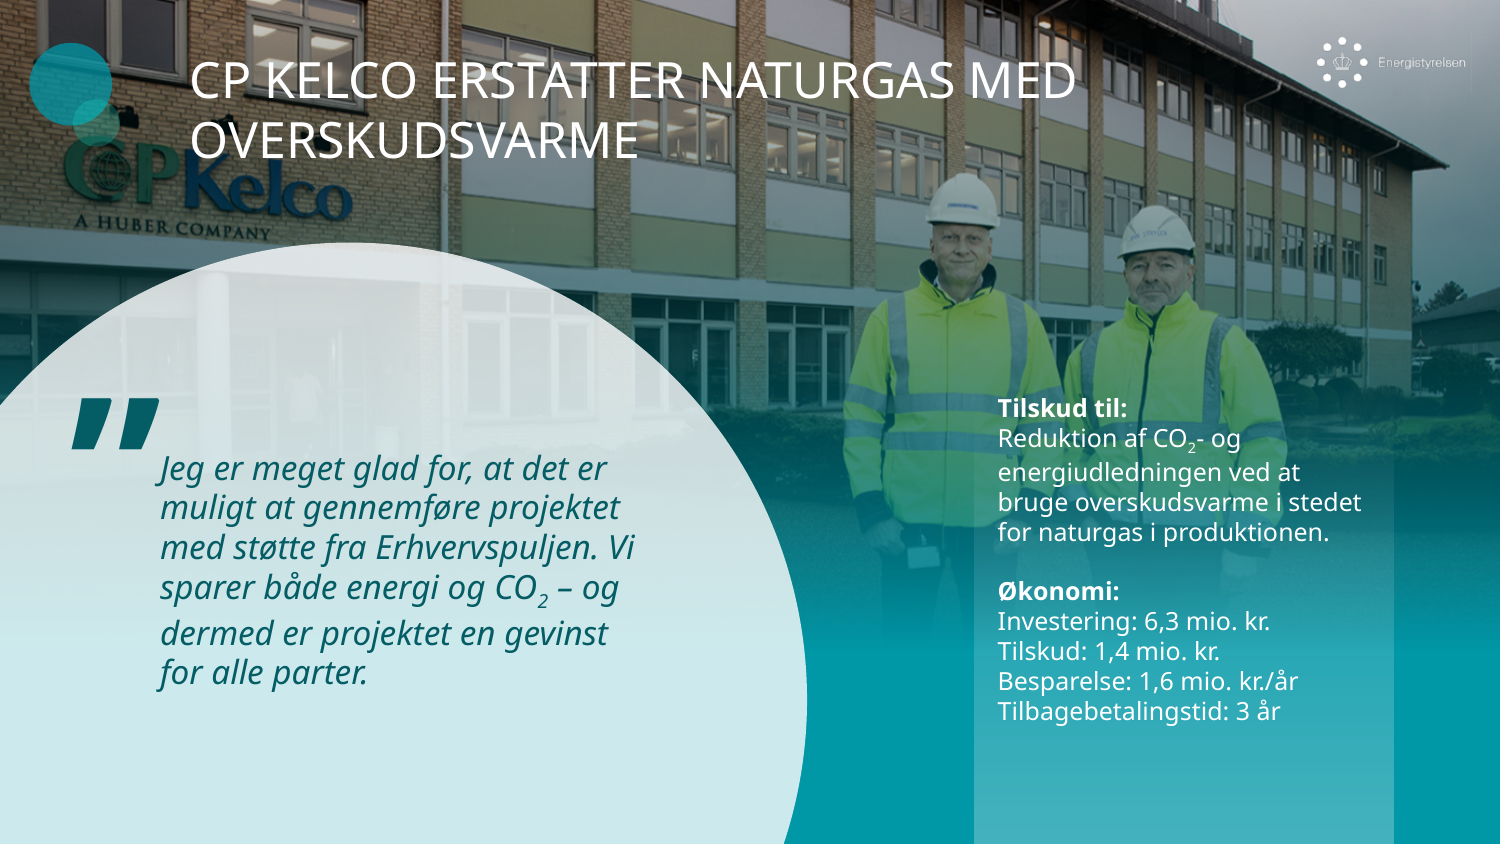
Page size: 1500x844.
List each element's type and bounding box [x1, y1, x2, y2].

picture [0, 0, 1500, 844]
text_box [29, 42, 121, 147]
